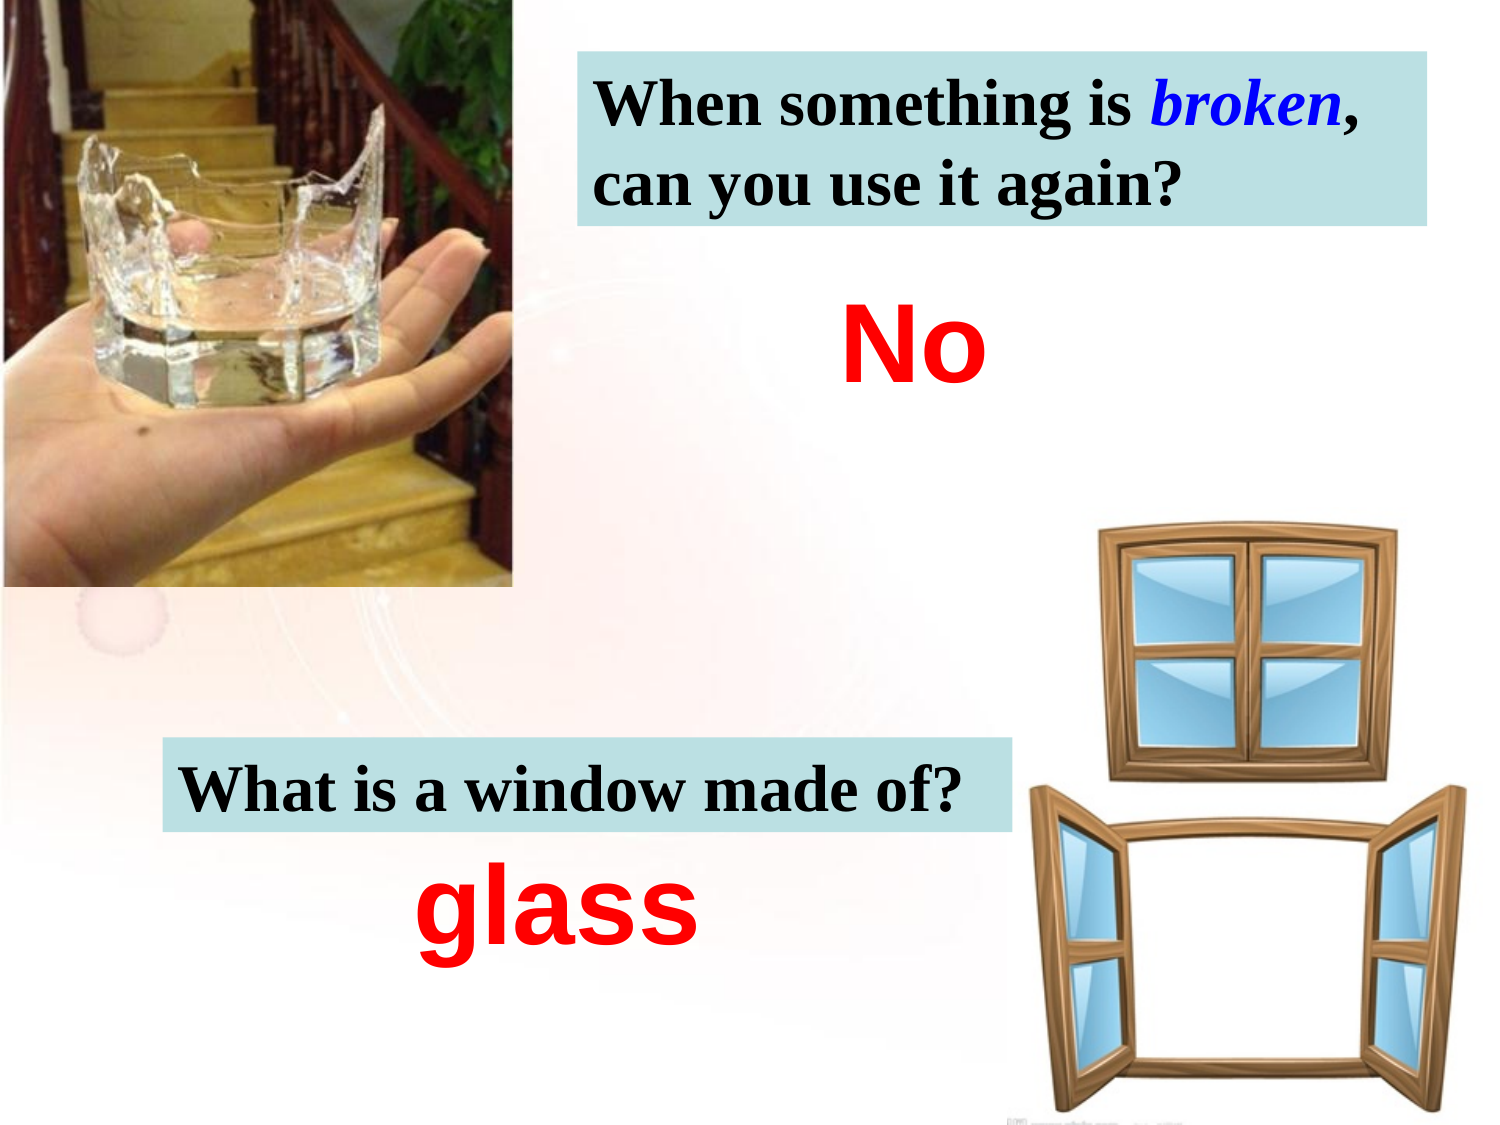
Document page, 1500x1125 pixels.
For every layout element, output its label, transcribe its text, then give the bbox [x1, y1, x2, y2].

text_box glass [398, 824, 725, 975]
text_box No [825, 262, 1447, 413]
picture [0, 0, 1500, 1125]
text_box When something is broken, can you use it again? [577, 51, 1428, 227]
text_box What is a window made of? [162, 737, 1002, 833]
